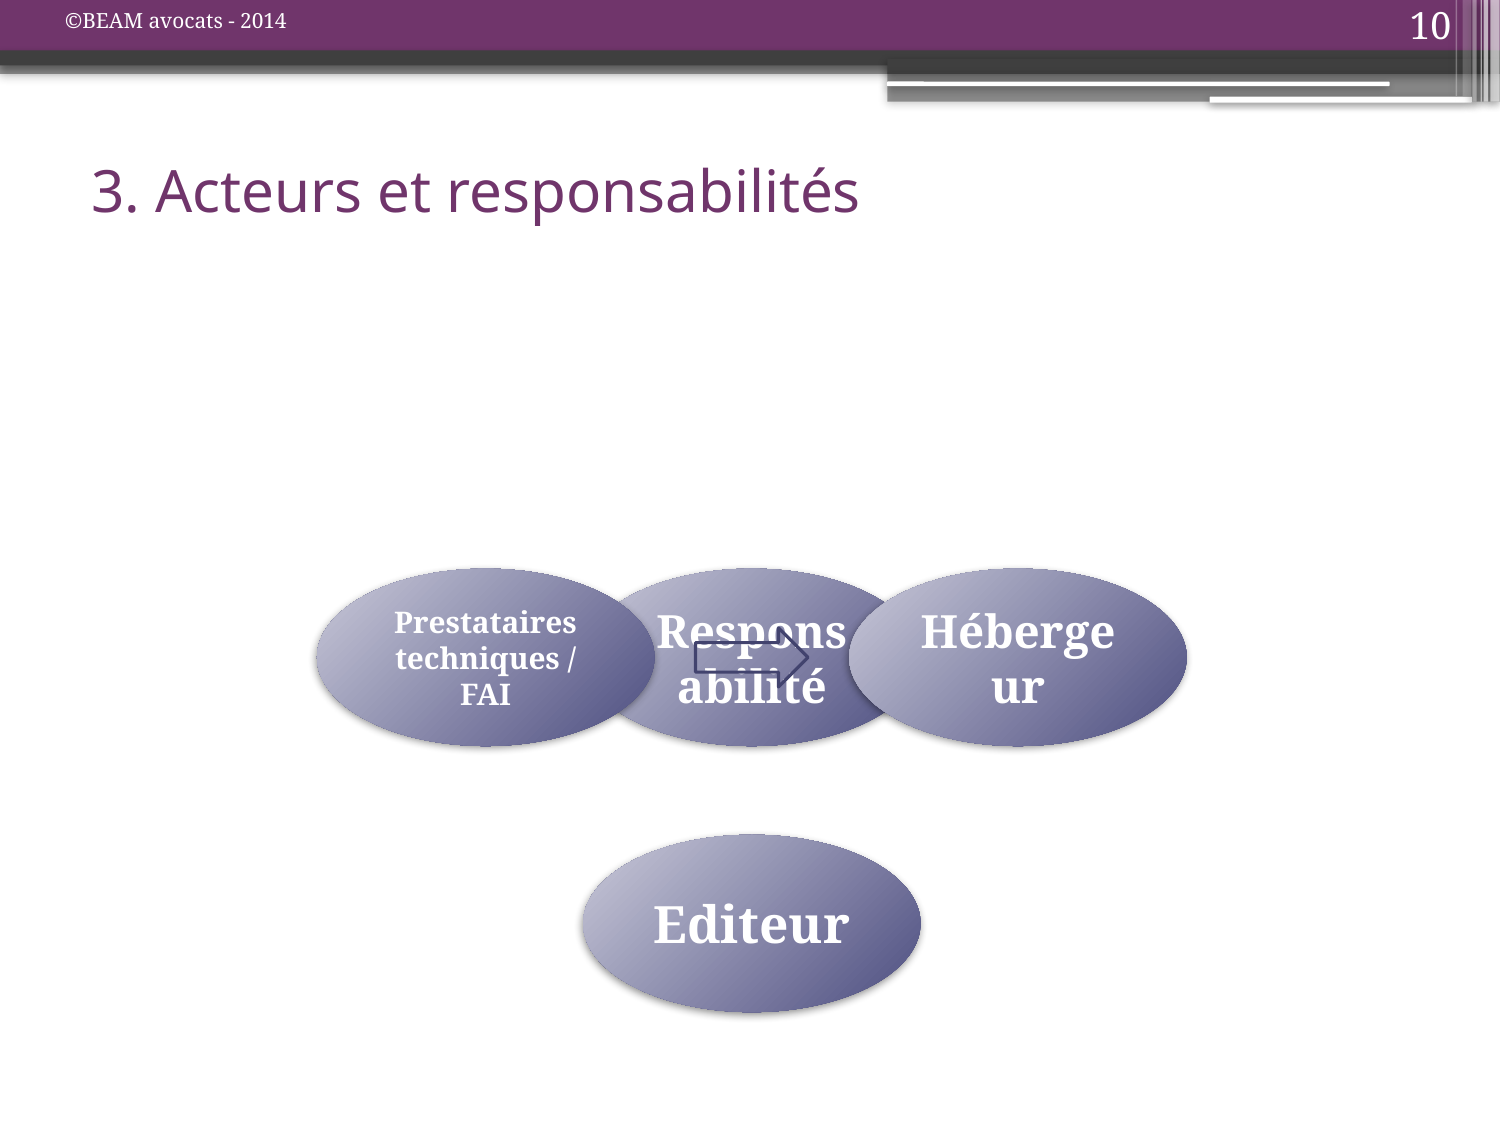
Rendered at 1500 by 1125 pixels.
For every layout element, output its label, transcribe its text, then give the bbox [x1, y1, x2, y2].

title 3. Acteurs et responsabilités [76, 101, 1427, 277]
slide_number 10 [1341, 0, 1466, 61]
footer ©BEAM avocats - 2014 [0, 0, 302, 67]
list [76, 302, 1427, 1013]
